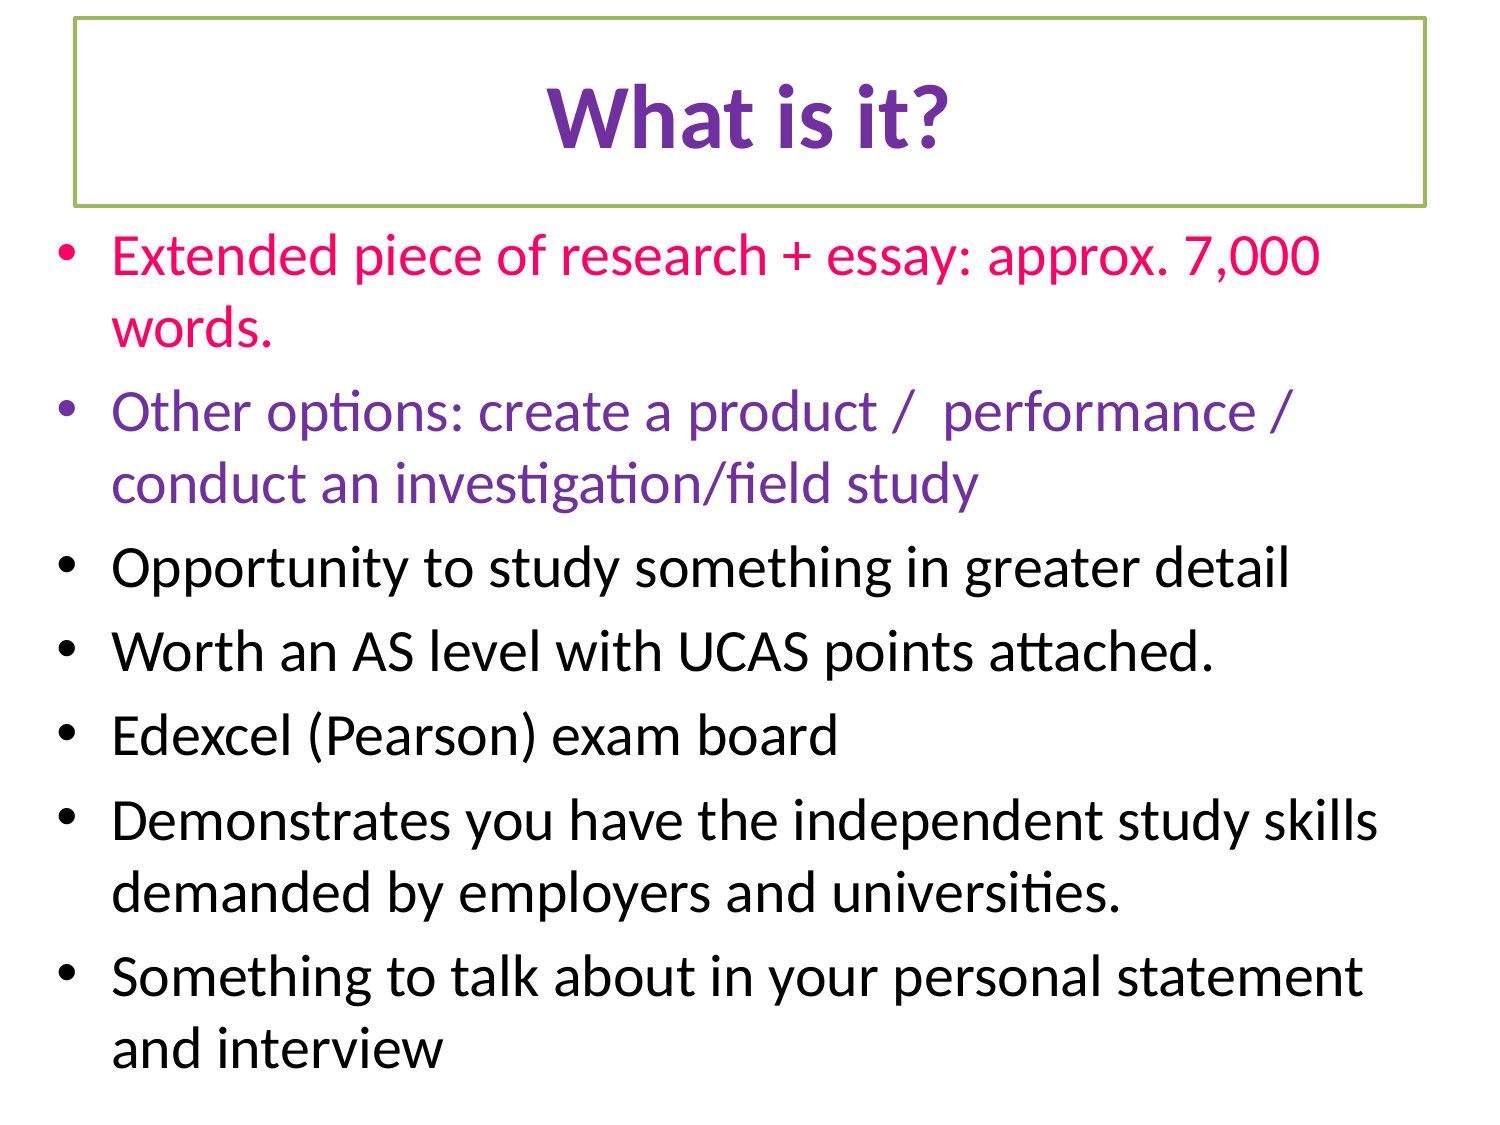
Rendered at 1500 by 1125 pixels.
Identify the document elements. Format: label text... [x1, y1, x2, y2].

title What is it? [73, 16, 1427, 208]
list Extended piece of research + essay: approx. 7,000 words. Other options: create a product / performance / conduct an investigation/field study Opportunity to study something in greater detail Worth an AS level with UCAS points attached. Edexcel (Pearson) exam board Demonstrates you have the independent study skills demanded by employers and universities. Something to talk about in your personal statement and interview [41, 208, 1425, 1106]
